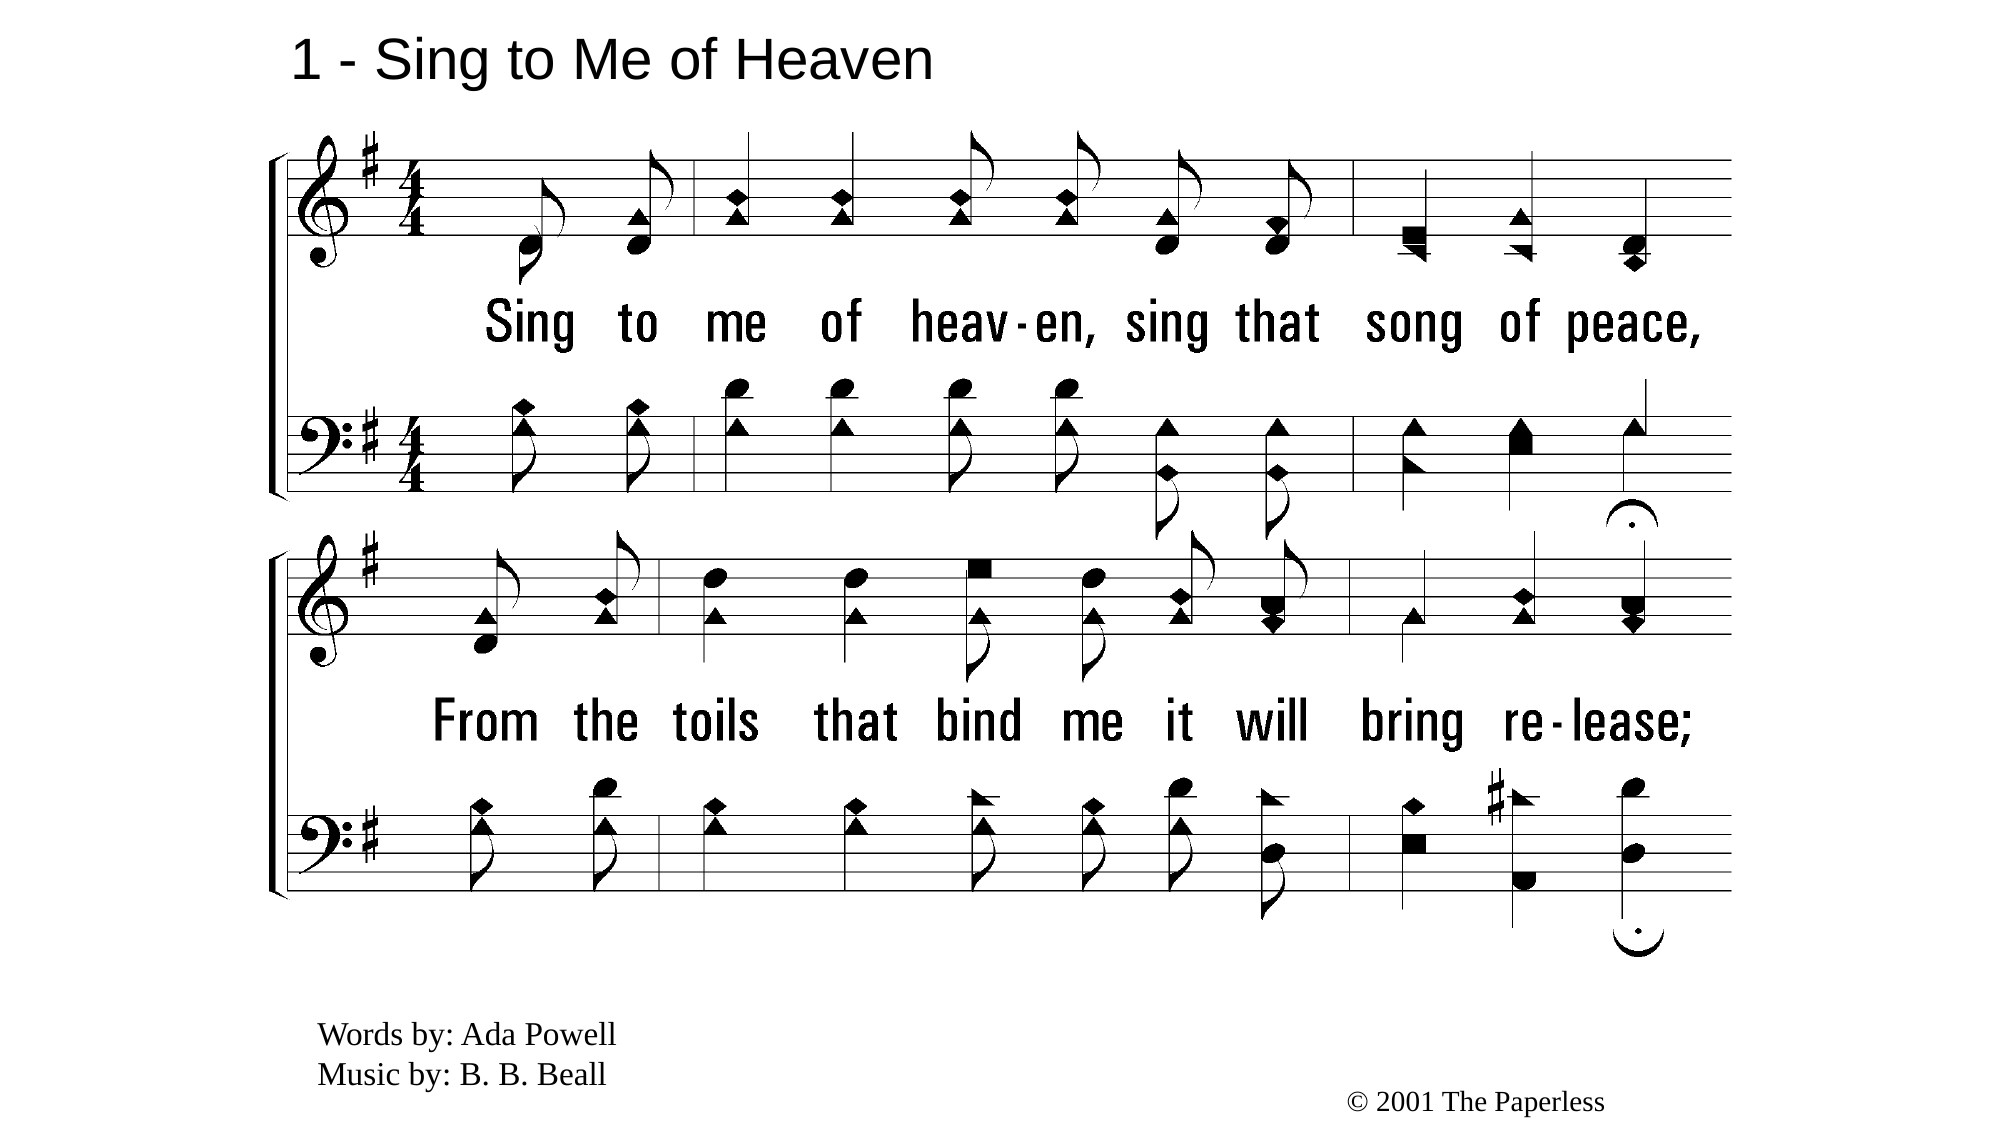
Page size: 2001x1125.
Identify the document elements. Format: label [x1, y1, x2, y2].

picture [249, 0, 1751, 1125]
